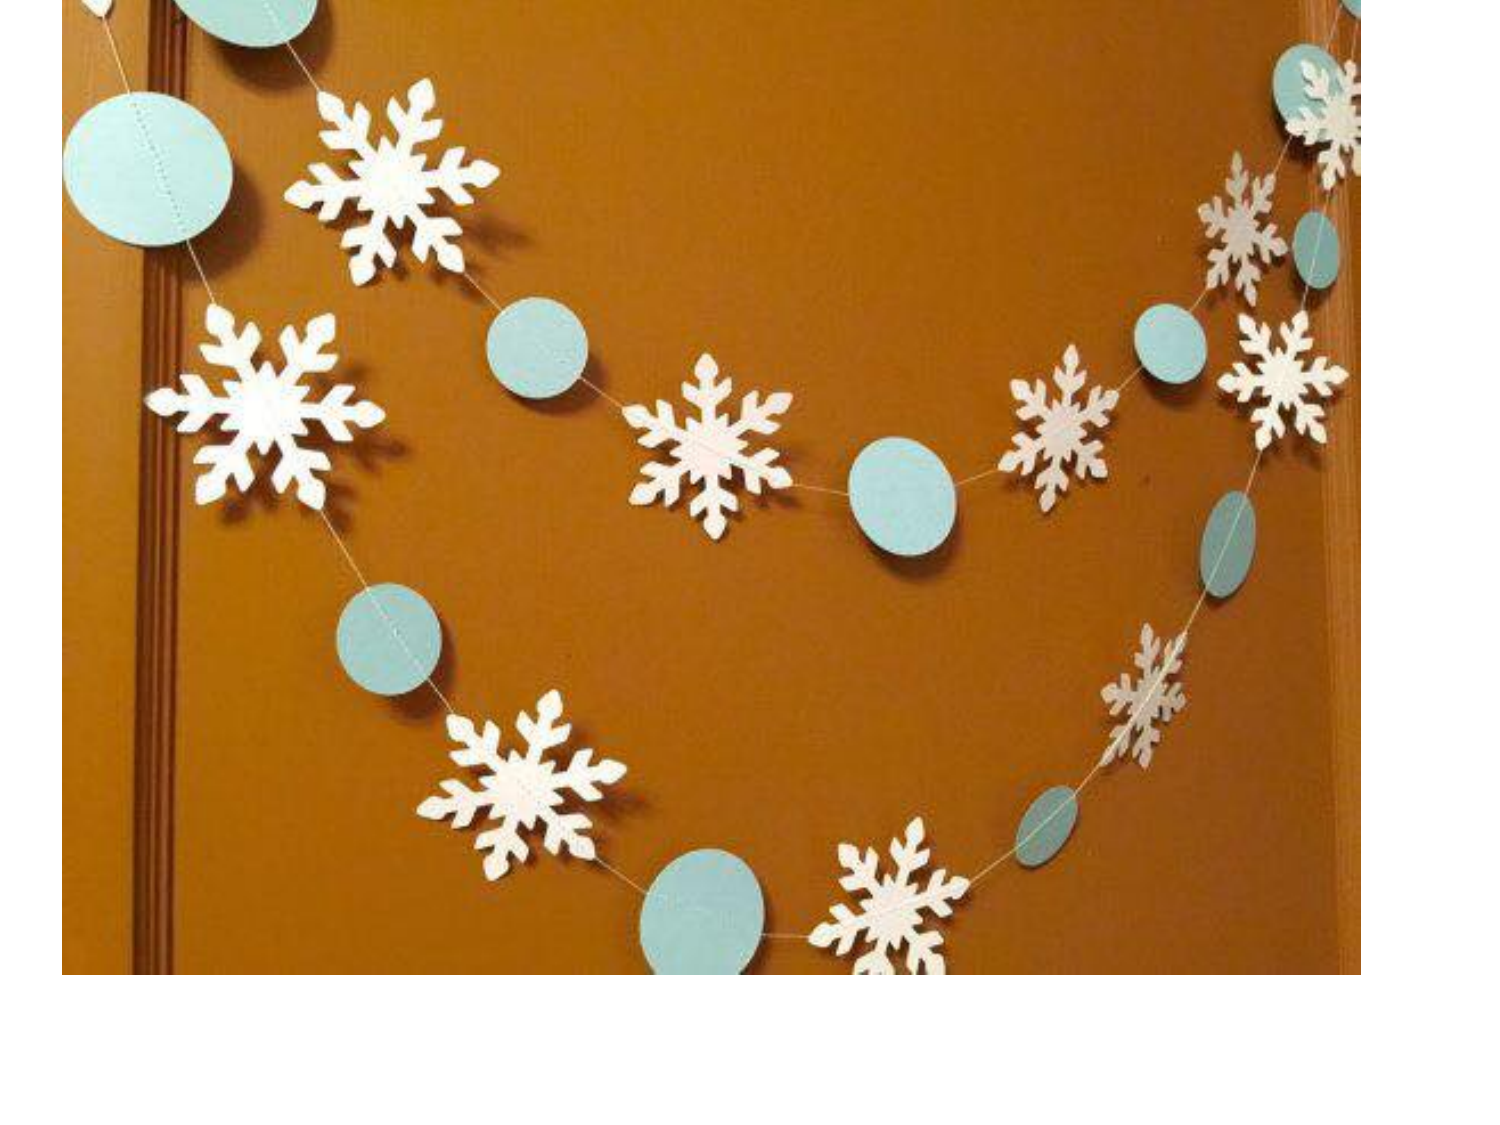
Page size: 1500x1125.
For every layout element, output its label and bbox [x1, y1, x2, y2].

picture [62, 0, 1362, 976]
